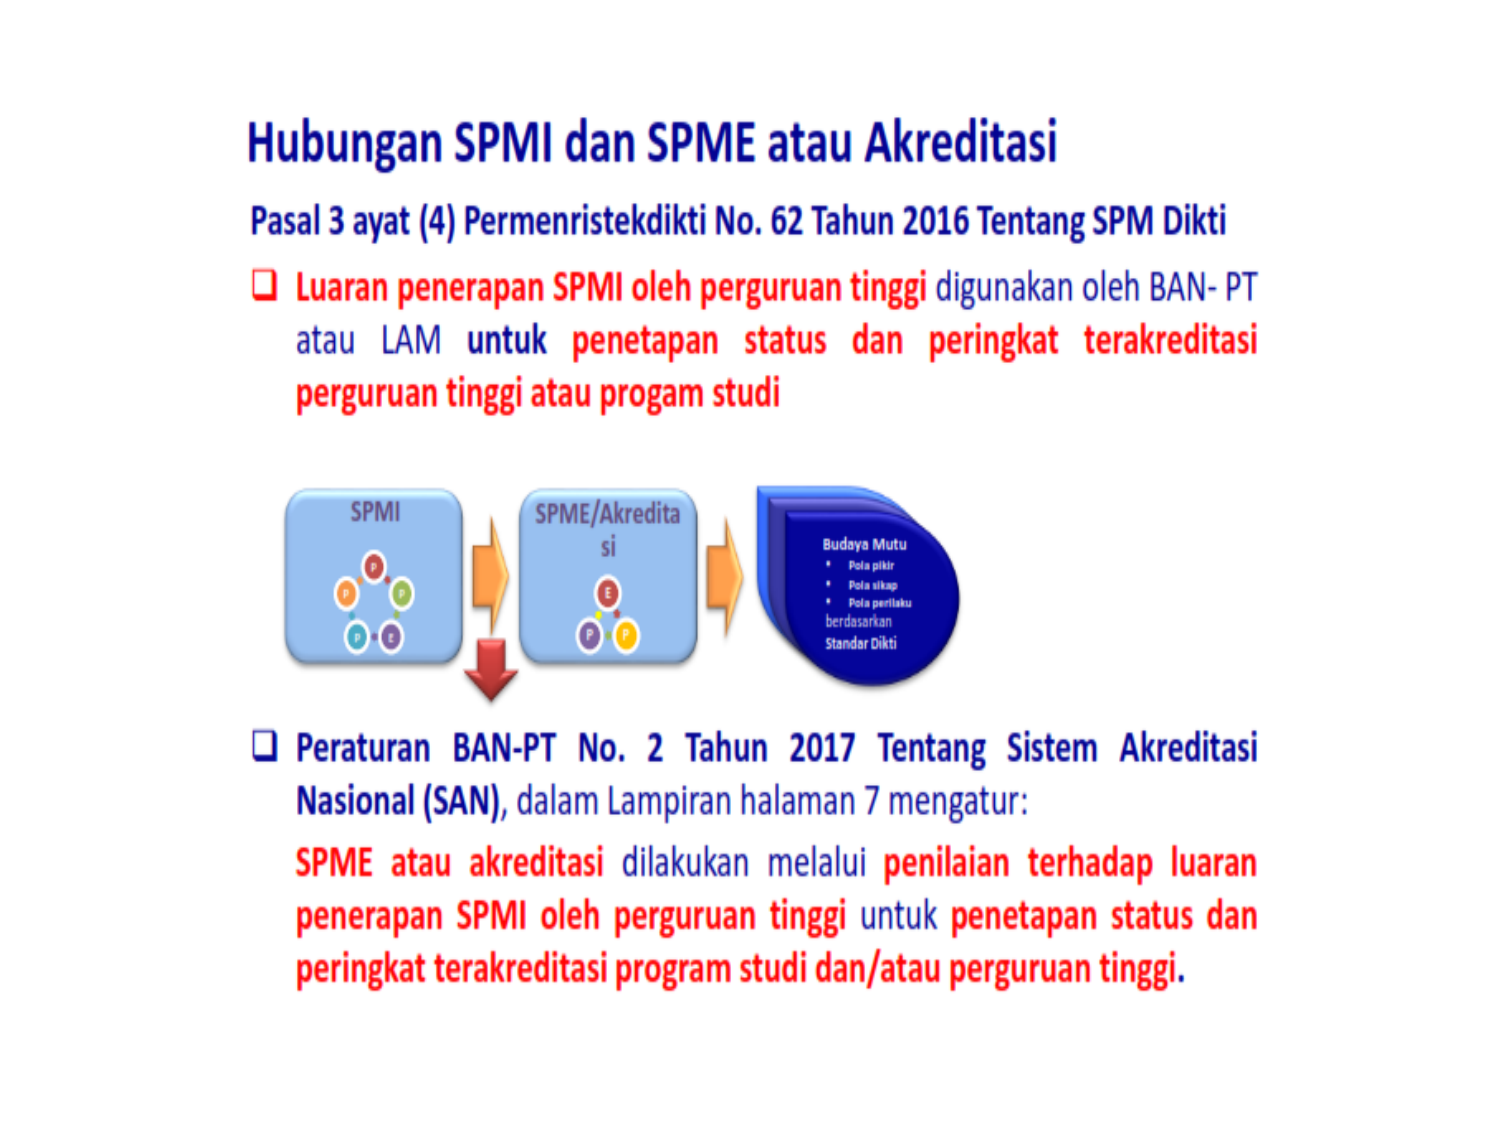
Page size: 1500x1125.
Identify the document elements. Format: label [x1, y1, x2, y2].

picture [209, 105, 1290, 1020]
